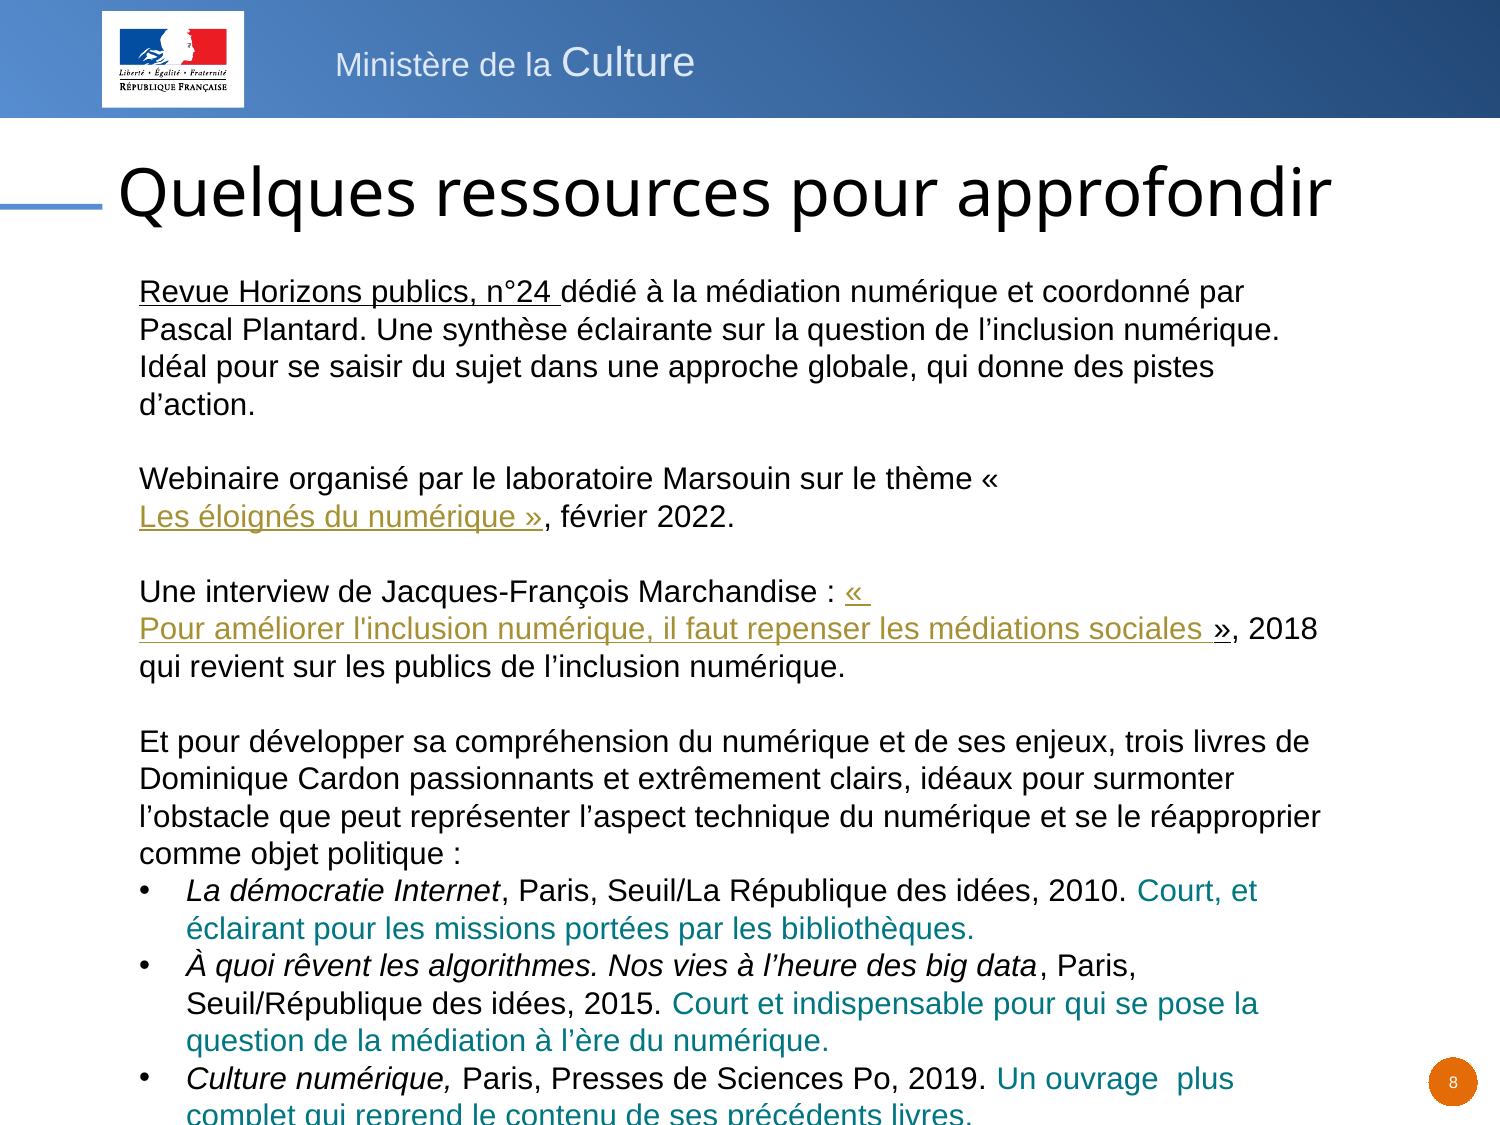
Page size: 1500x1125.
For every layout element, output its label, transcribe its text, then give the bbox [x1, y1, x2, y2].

title Quelques ressources pour approfondir [102, 142, 1424, 330]
text_box Revue Horizons publics, n°24 dédié à la médiation numérique et coordonné par Pascal Plantard. Une synthèse éclairante sur la question de l’inclusion numérique. Idéal pour se saisir du sujet dans une approche globale, qui donne des pistes d’action. Webinaire organisé par le laboratoire Marsouin sur le thème « Les éloignés du numérique », février 2022. Une interview de Jacques-François Marchandise : « Pour améliorer l'inclusion numérique, il faut repenser les médiations sociales », 2018 qui revient sur les publics de l’inclusion numérique. Et pour développer sa compréhension du numérique et de ses enjeux, trois livres de Dominique Cardon passionnants et extrêmement clairs, idéaux pour surmonter l’obstacle que peut représenter l’aspect technique du numérique et se le réapproprier comme objet politique : La démocratie Internet, Paris, Seuil/La République des idées, 2010. Court, et éclairant pour les missions portées par les bibliothèques. À quoi rêvent les algorithmes. Nos vies à l’heure des big data, Paris, Seuil/République des idées, 2015. Court et indispensable pour qui se pose la question de la médiation à l’ère du numérique. Culture numérique, Paris, Presses de Sciences Po, 2019. Un ouvrage plus complet qui reprend le contenu de ses précédents livres. [124, 264, 1350, 1125]
